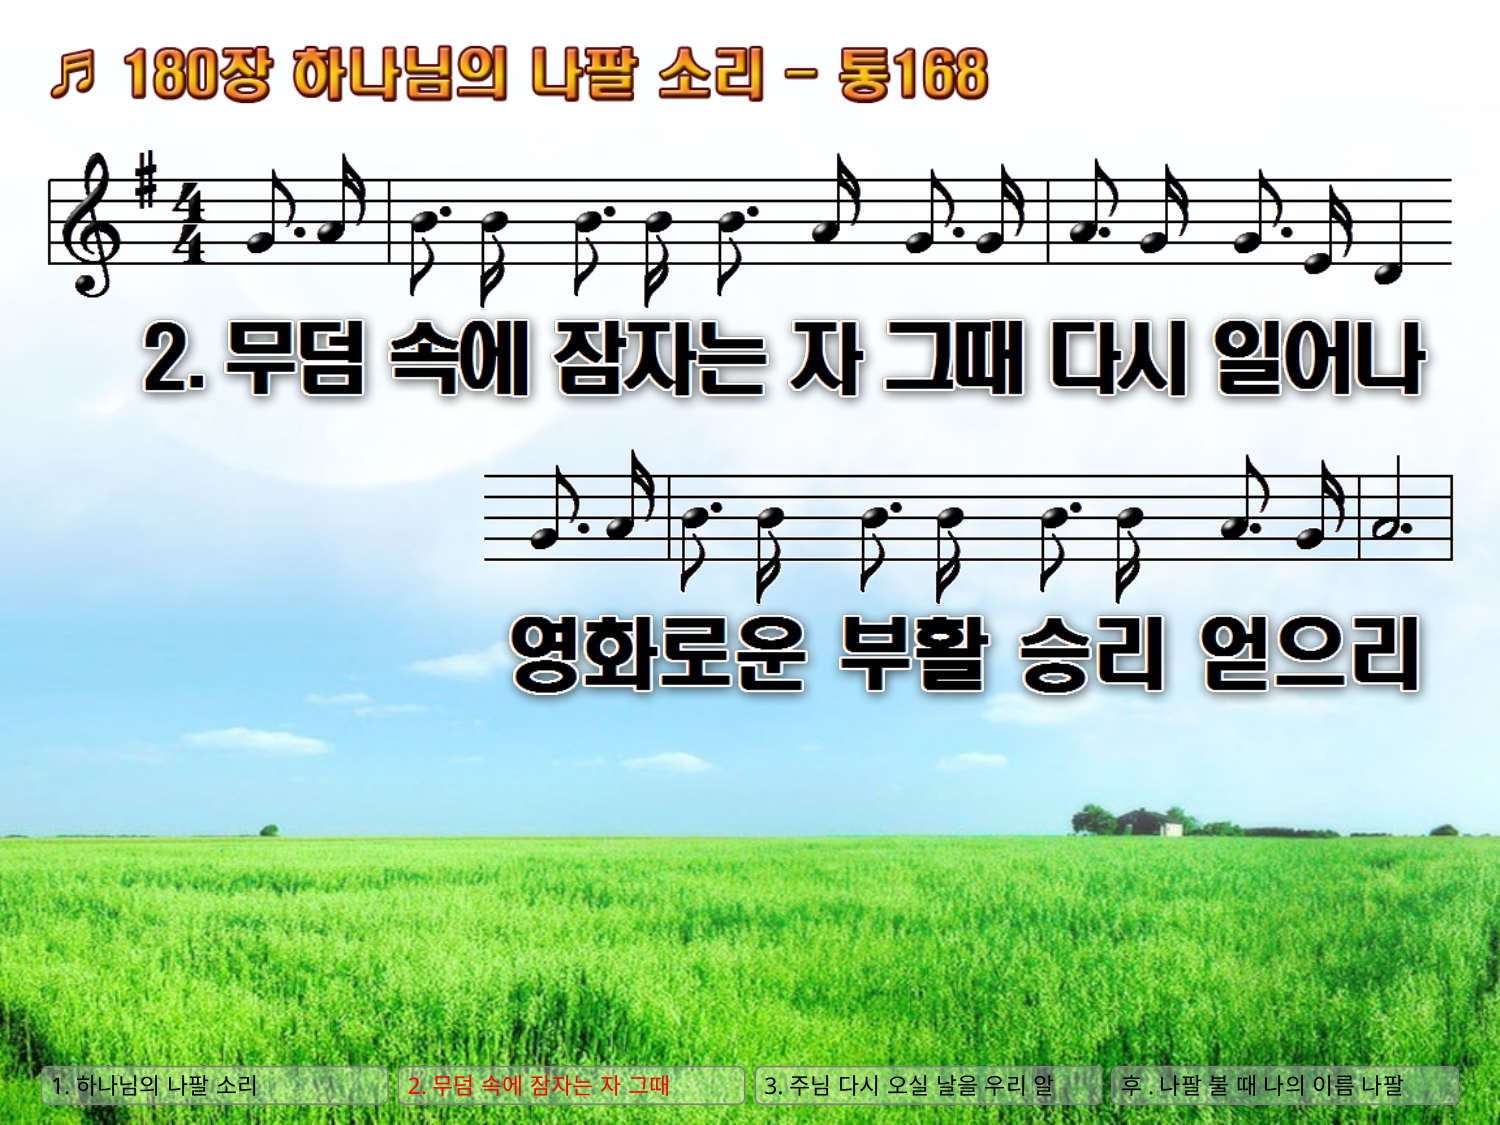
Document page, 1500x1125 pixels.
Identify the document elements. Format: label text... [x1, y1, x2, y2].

text_box 3.주님 다시 오실 날을 우리 알 [755, 1066, 1102, 1105]
text_box 1.하나님의 나팔 소리 [41, 1066, 389, 1105]
text_box 2.무덤 속에 잠자는 자 그때 [398, 1066, 745, 1105]
text_box 후.나팔 불 때 나의 이름 나팔 [1111, 1066, 1459, 1105]
picture [0, 0, 1500, 1125]
